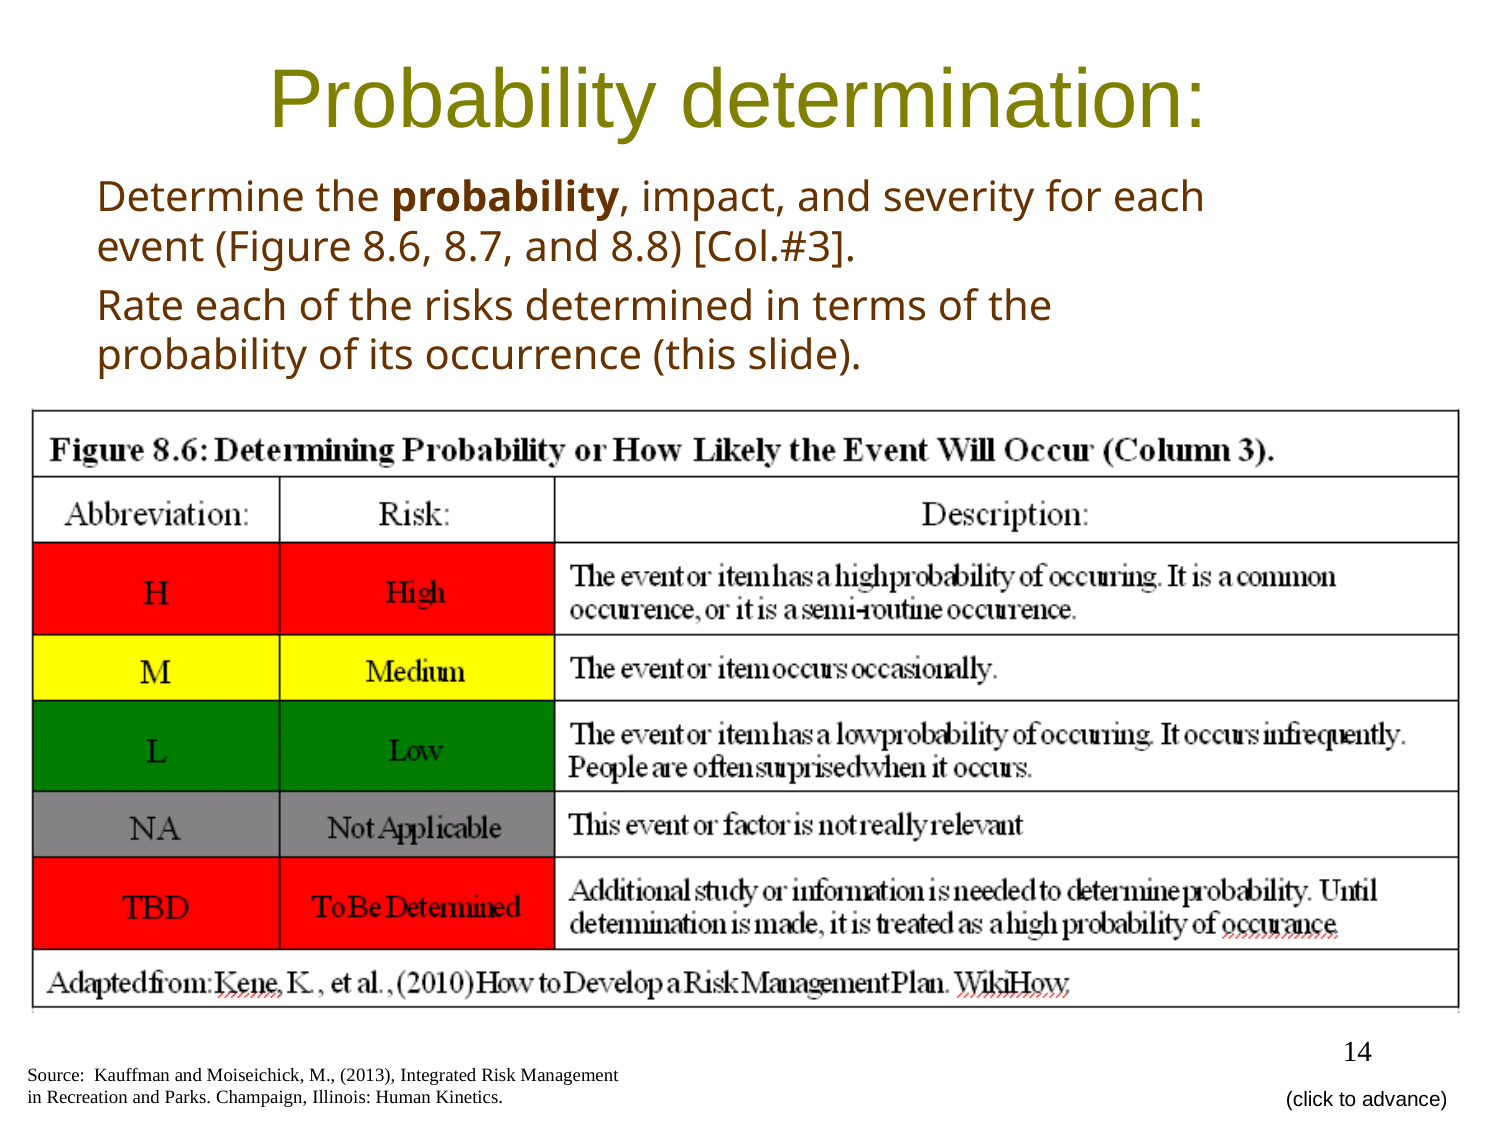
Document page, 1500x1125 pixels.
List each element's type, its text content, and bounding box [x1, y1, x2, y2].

text_box Source: Kauffman and Moiseichick, M., (2013), Integrated Risk Management in Recreation and Parks. Champaign, Illinois: Human Kinetics. [12, 1055, 650, 1125]
list Determine the probability, impact, and severity for each event (Figure 8.6, 8.7, and 8.8) [Col.#3]. Rate each of the risks determined in terms of the probability of its occurrence (this slide). [24, 162, 1288, 275]
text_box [24, 406, 1463, 1013]
title Probability determination: [0, 12, 1500, 175]
slide_number 14 [1074, 1025, 1388, 1100]
text_box (click to advance) [1270, 1078, 1463, 1119]
